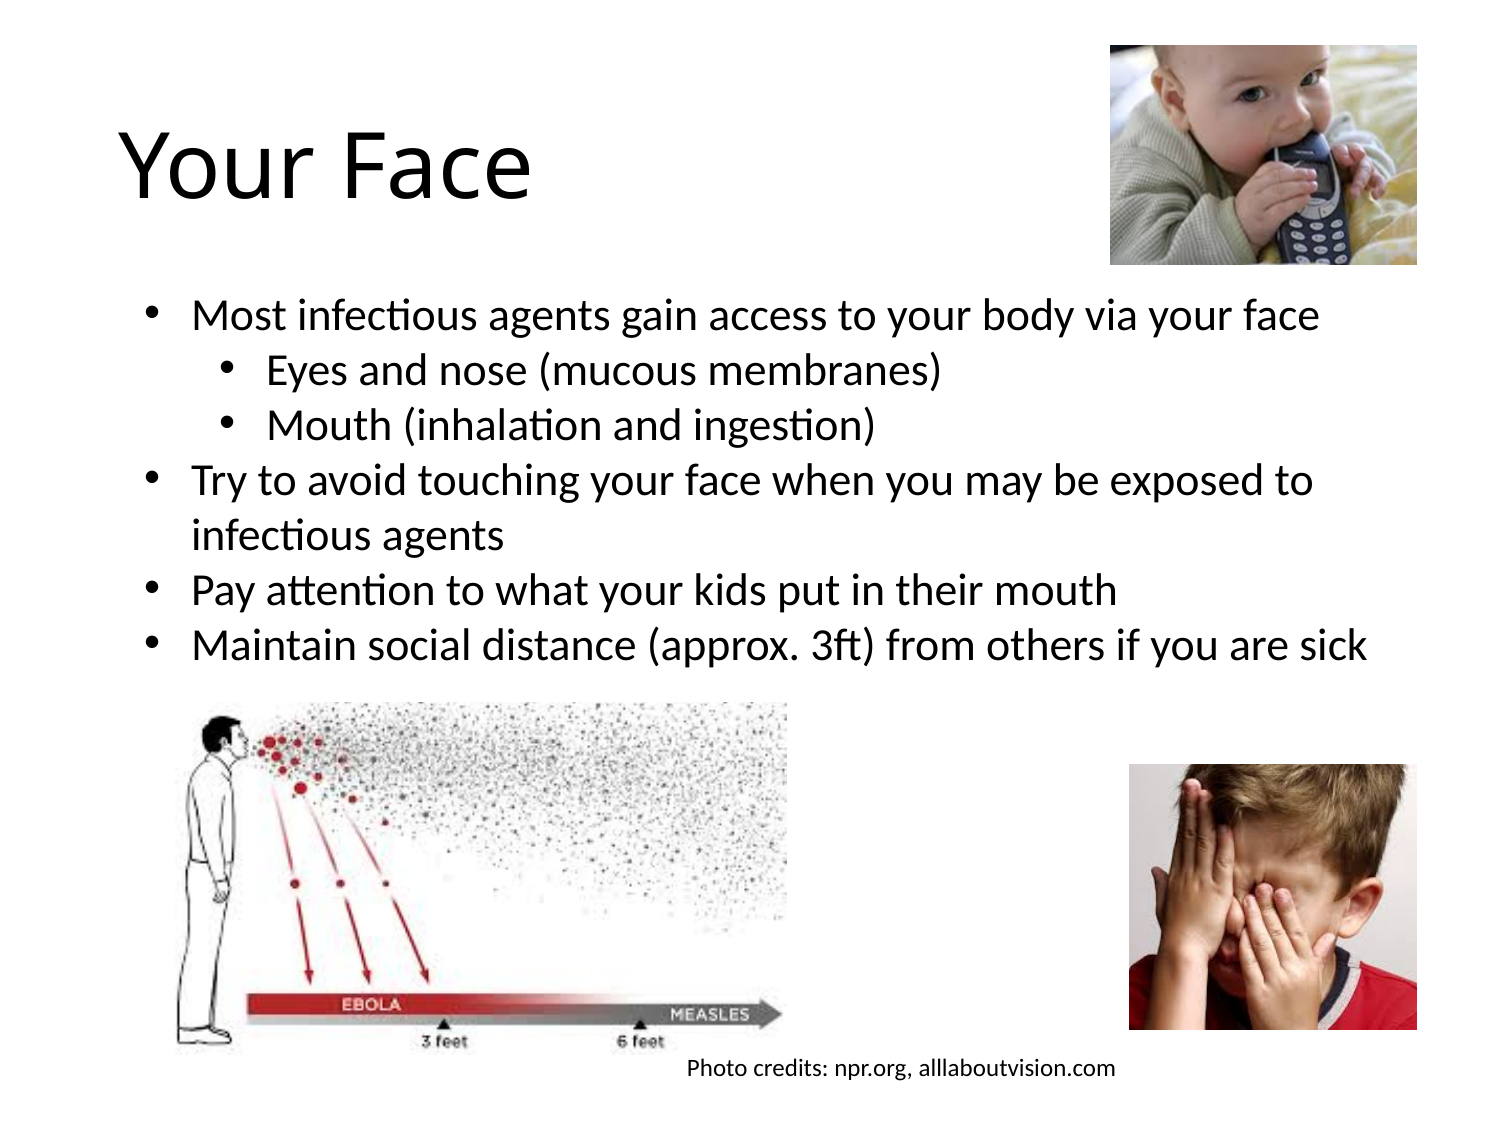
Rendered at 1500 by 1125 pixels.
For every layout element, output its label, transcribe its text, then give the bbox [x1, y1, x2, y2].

title Your Face [103, 59, 1397, 278]
picture [158, 702, 787, 1055]
picture [1110, 45, 1417, 265]
text_box Photo credits: npr.org, alllaboutvision.com [672, 1044, 1202, 1090]
picture [1129, 764, 1417, 1030]
text_box Most infectious agents gain access to your body via your face Eyes and nose (mucous membranes) Mouth (inhalation and ingestion) Try to avoid touching your face when you may be exposed to infectious agents Pay attention to what your kids put in their mouth Maintain social distance (approx. 3ft) from others if you are sick [129, 277, 1397, 732]
